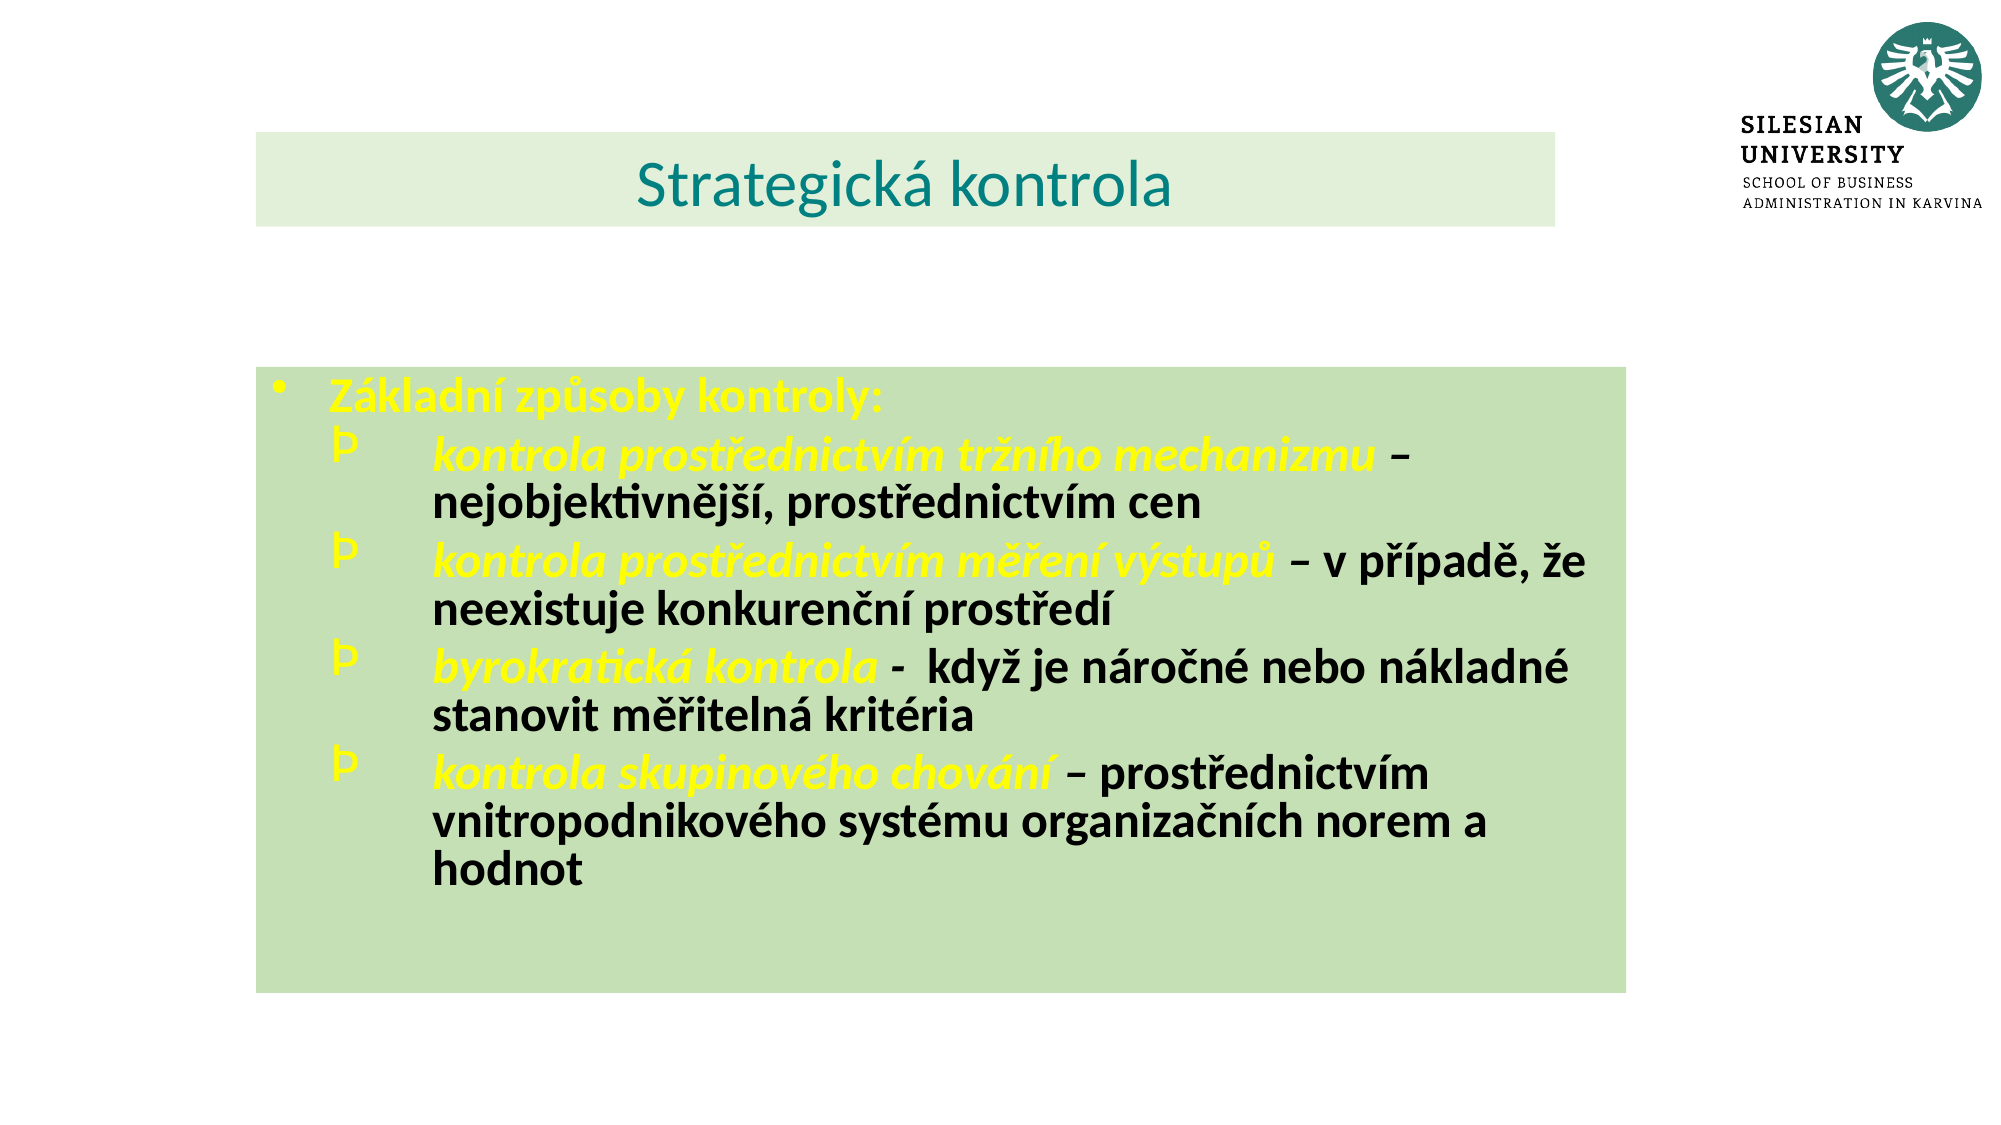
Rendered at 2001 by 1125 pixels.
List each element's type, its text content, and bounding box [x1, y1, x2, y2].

picture [1741, 22, 1982, 208]
text_box Strategická kontrola [255, 132, 1556, 227]
subtitle Základní způsoby kontroly: kontrola prostřednictvím tržního mechanizmu – nejobjektivnější, prostřednictvím cen kontrola prostřednictvím měření výstupů – v případě, že neexistuje konkurenční prostředí byrokratická kontrola - když je náročné nebo nákladné stanovit měřitelná kritéria kontrola skupinového chování – prostřednictvím vnitropodnikového systému organizačních norem a hodnot [256, 366, 1627, 993]
